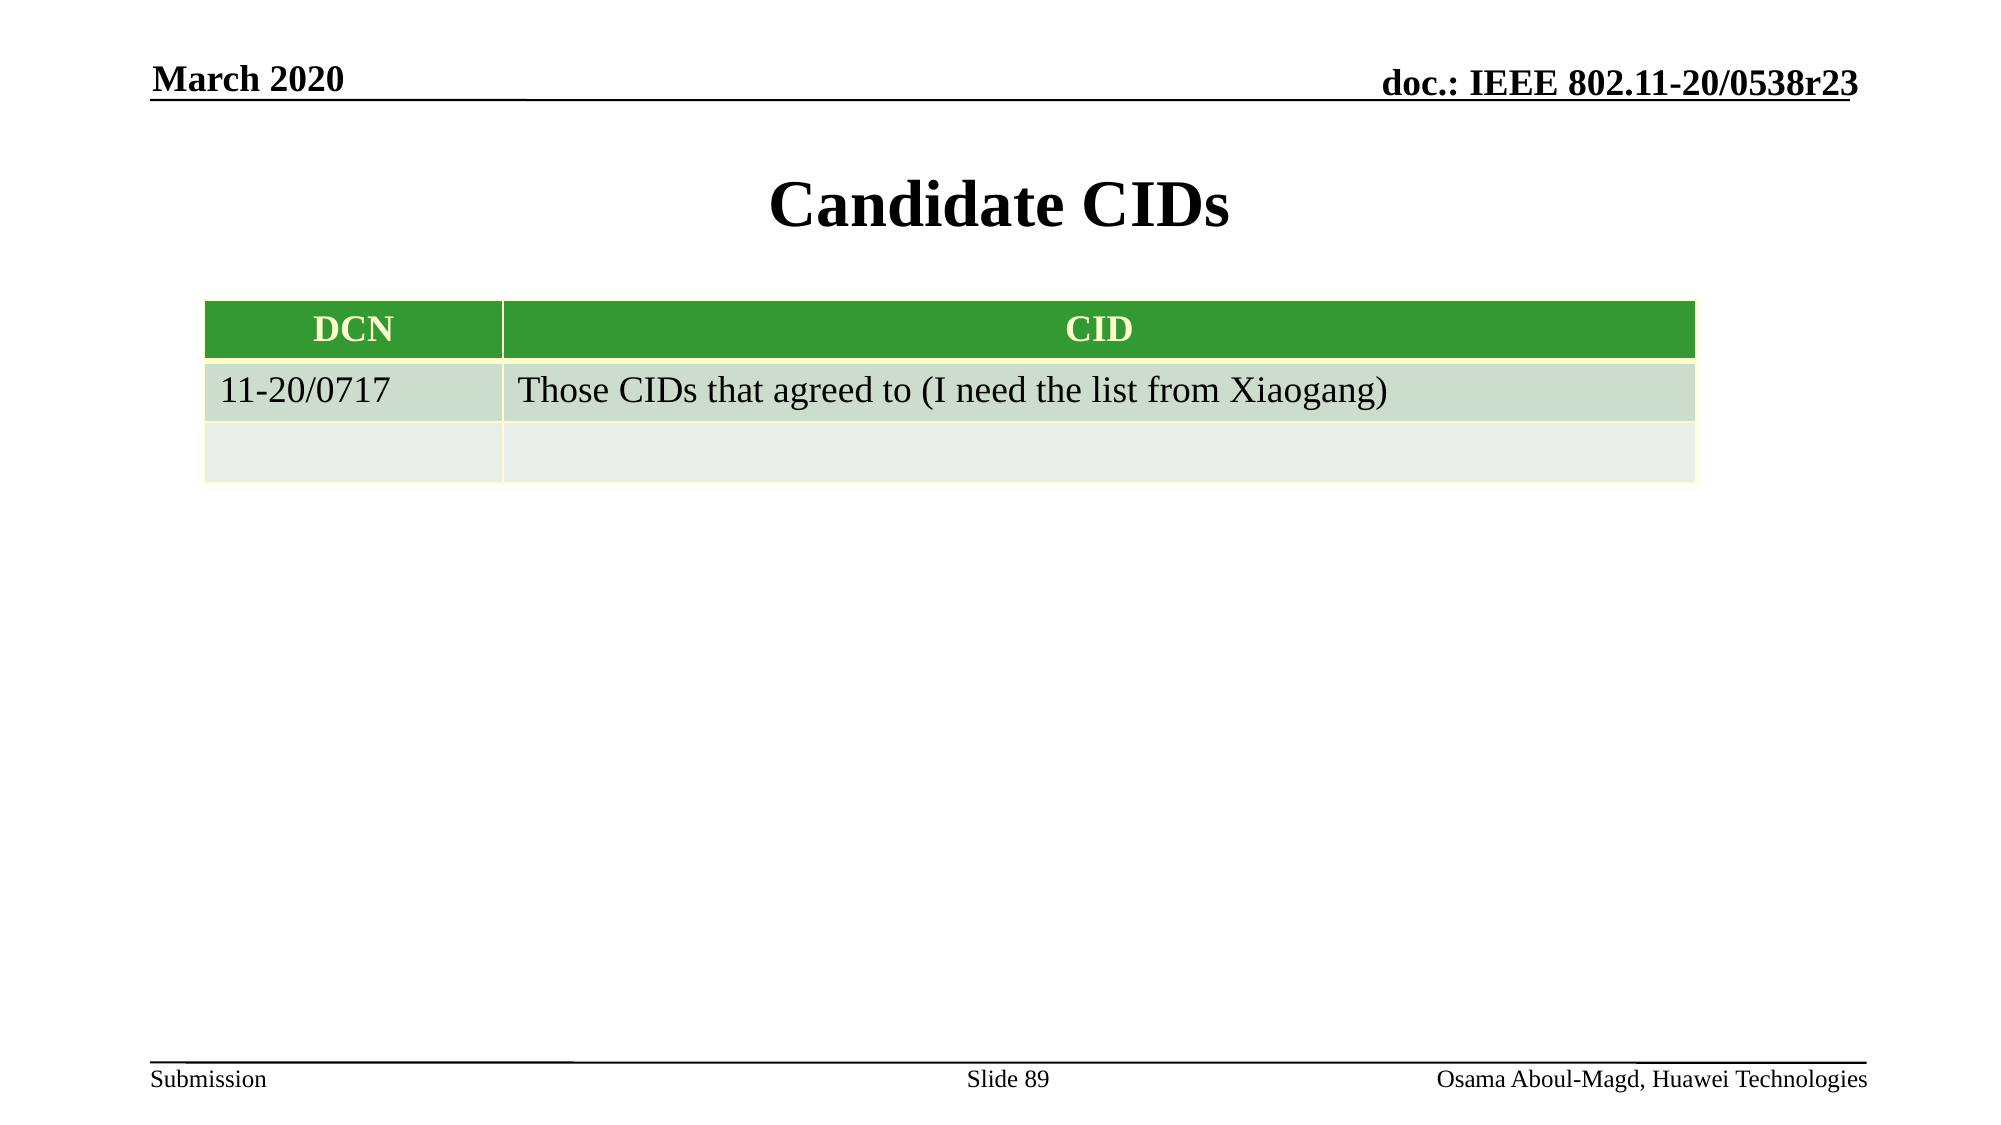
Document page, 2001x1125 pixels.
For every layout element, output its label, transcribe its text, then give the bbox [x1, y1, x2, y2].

table_cell [205, 423, 502, 482]
table_cell [504, 423, 1695, 482]
title Candidate CIDs [149, 112, 1850, 288]
footer Osama Aboul-Magd, Huawei Technologies [1171, 1061, 1869, 1093]
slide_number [152, 54, 563, 100]
slide_number Slide 89 [950, 1061, 1067, 1123]
table_cell 11-20/0717 [205, 364, 502, 421]
table_cell Those CIDs that agreed to (I need the list from Xiaogang) [504, 364, 1695, 421]
table_header CID [504, 301, 1695, 358]
table_header DCN [205, 301, 502, 358]
